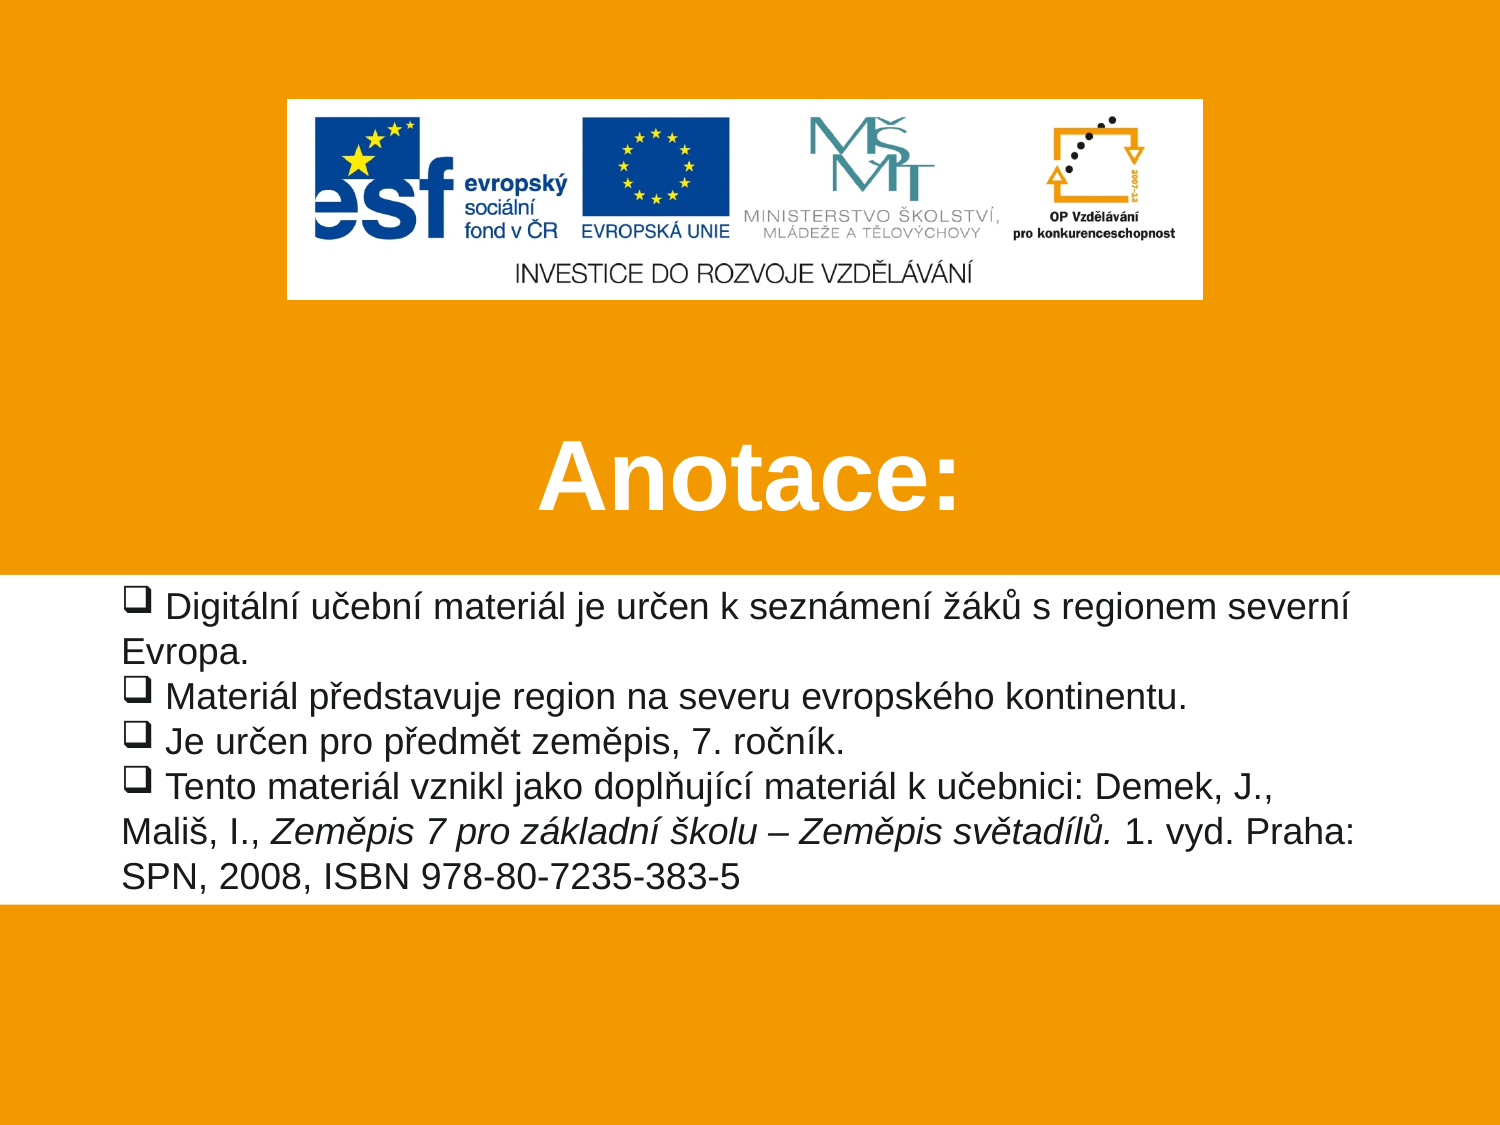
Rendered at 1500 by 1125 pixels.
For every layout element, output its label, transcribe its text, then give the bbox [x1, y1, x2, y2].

title Anotace: [112, 349, 1388, 574]
text_box Digitální učební materiál je určen k seznámení žáků s regionem severní Evropa. Materiál představuje region na severu evropského kontinentu. Je určen pro předmět zeměpis, 7. ročník. Tento materiál vznikl jako doplňující materiál k učebnici: Demek, J., Mališ, I., Zeměpis 7 pro základní školu – Zeměpis světadílů. 1. vyd. Praha: SPN, 2008, ISBN 978-80-7235-383-5 [0, 574, 1500, 905]
picture [287, 99, 1203, 300]
